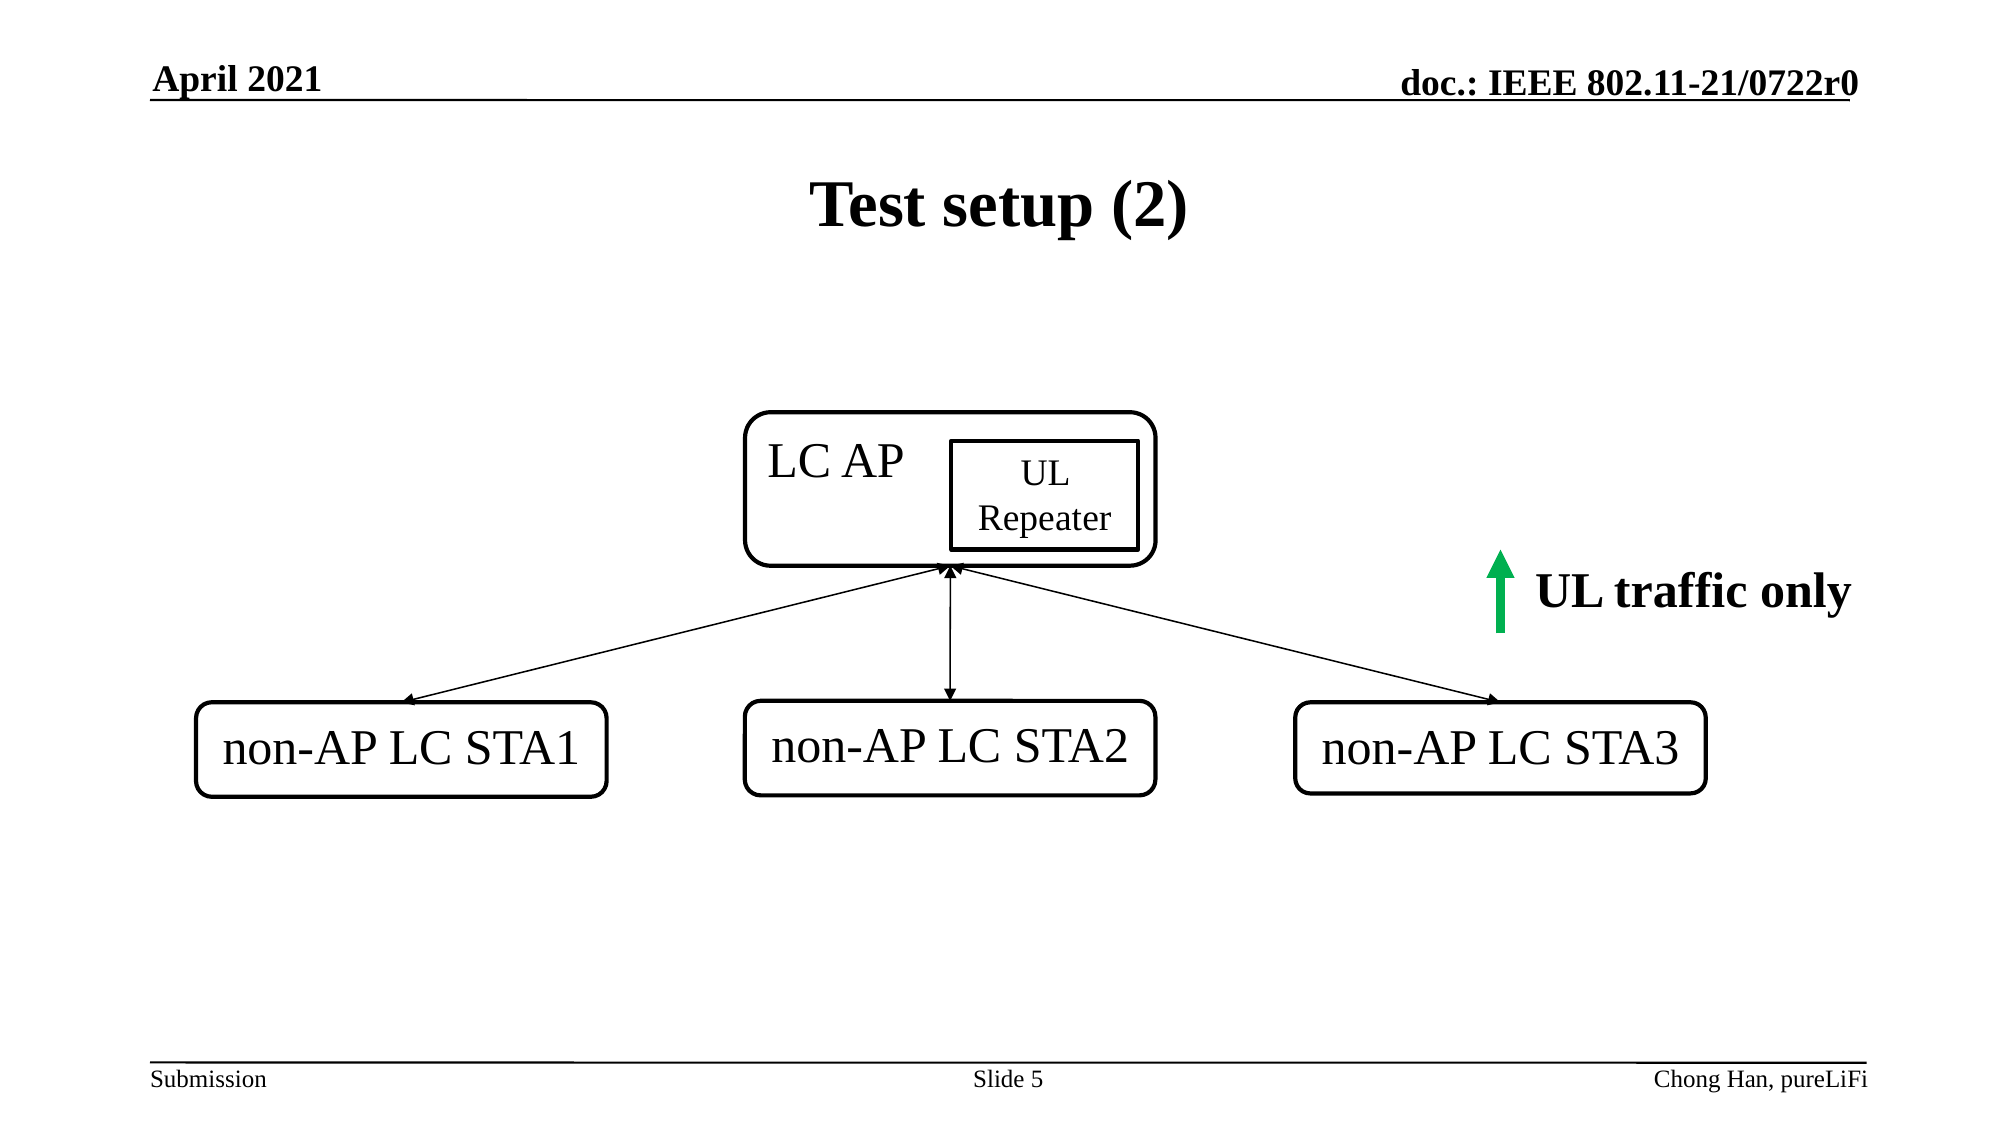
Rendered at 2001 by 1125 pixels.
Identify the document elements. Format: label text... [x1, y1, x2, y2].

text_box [950, 565, 1501, 703]
text_box non-AP LC STA2 [742, 710, 1158, 798]
text_box UL traffic only [1520, 549, 1980, 625]
text_box LC AP [742, 410, 1158, 564]
text_box UL Repeater [949, 439, 1140, 552]
slide_number Slide 5 [950, 1061, 1067, 1123]
text_box non-AP LC STA1 [193, 700, 609, 799]
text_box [401, 565, 948, 703]
text_box non-AP LC STA3 [1293, 700, 1708, 796]
title Test setup (2) [149, 112, 1850, 288]
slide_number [152, 54, 563, 100]
footer Chong Han, pureLiFi [1171, 1061, 1869, 1093]
